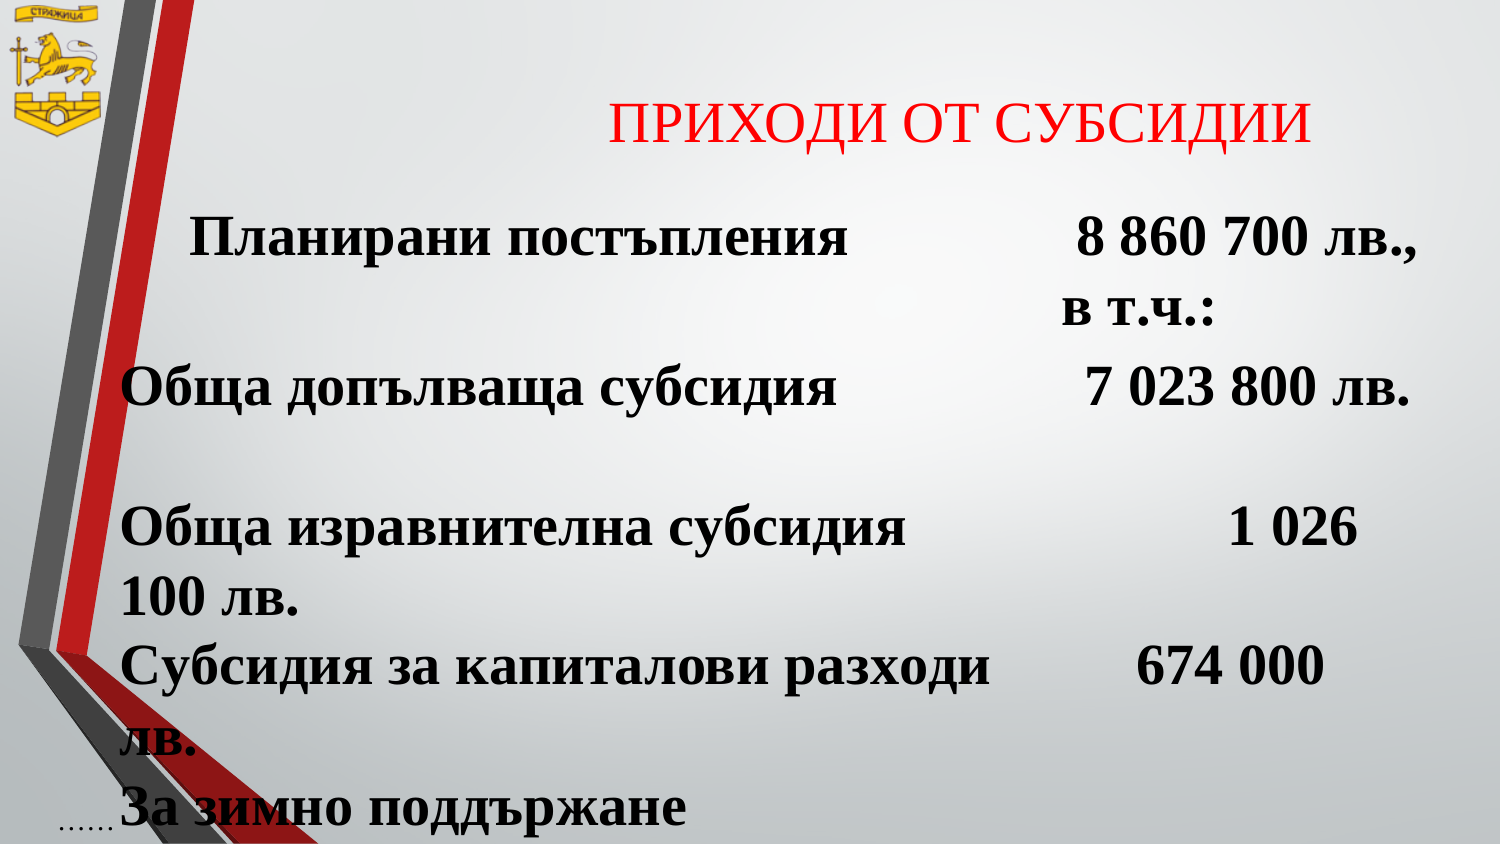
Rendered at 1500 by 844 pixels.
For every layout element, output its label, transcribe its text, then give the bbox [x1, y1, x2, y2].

picture [9, 5, 101, 138]
text_box Обща допълваща субсидия 7 023 800 лв. Обща изравнителна субсидия 1 026 100 лв. Субсидия за капиталови разходи 674 000 лв. За зимно поддържане 136 800 лв. [117, 346, 1421, 844]
title ПРИХОДИ ОТ СУБСИДИИ [187, 48, 1421, 190]
text_box …… [54, 801, 117, 837]
text_box Планирани постъпления 8 860 700 лв., в т.ч.: [187, 196, 1480, 337]
